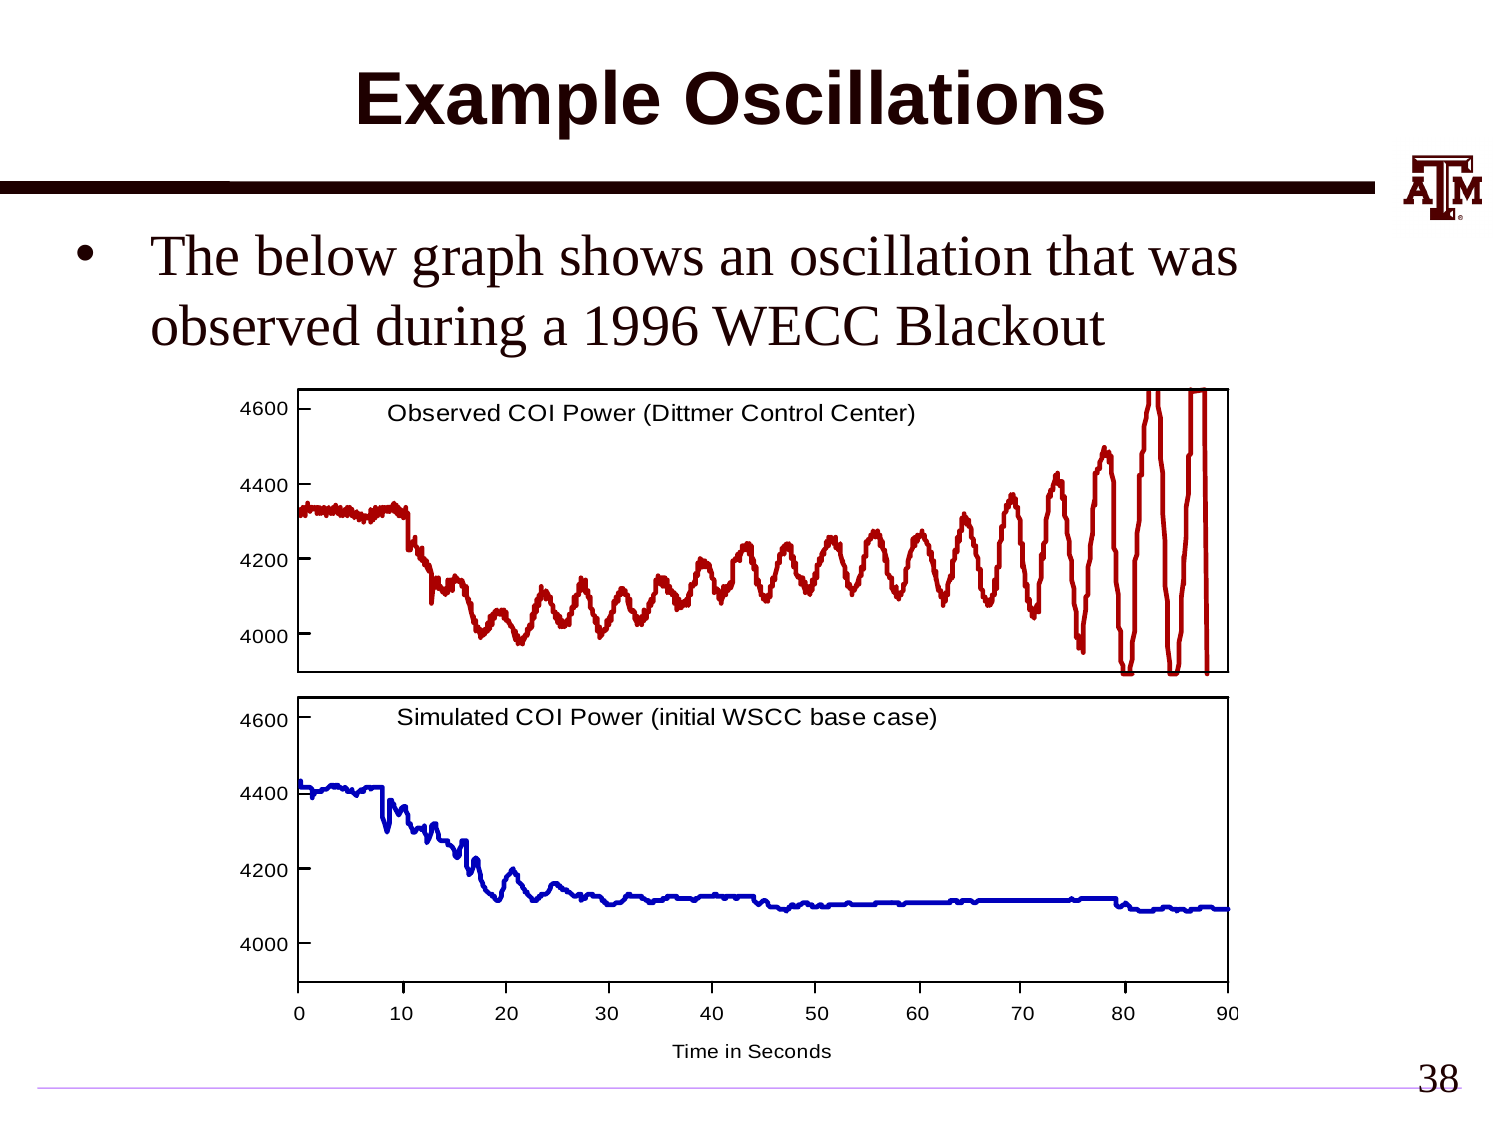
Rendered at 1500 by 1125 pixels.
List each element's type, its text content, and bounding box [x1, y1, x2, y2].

picture [1392, 137, 1493, 238]
picture [237, 387, 1238, 1064]
list The below graph shows an oscillation that was observed during a 1996 WECC Blackout [59, 209, 1373, 388]
title Example Oscillations [74, 12, 1388, 188]
